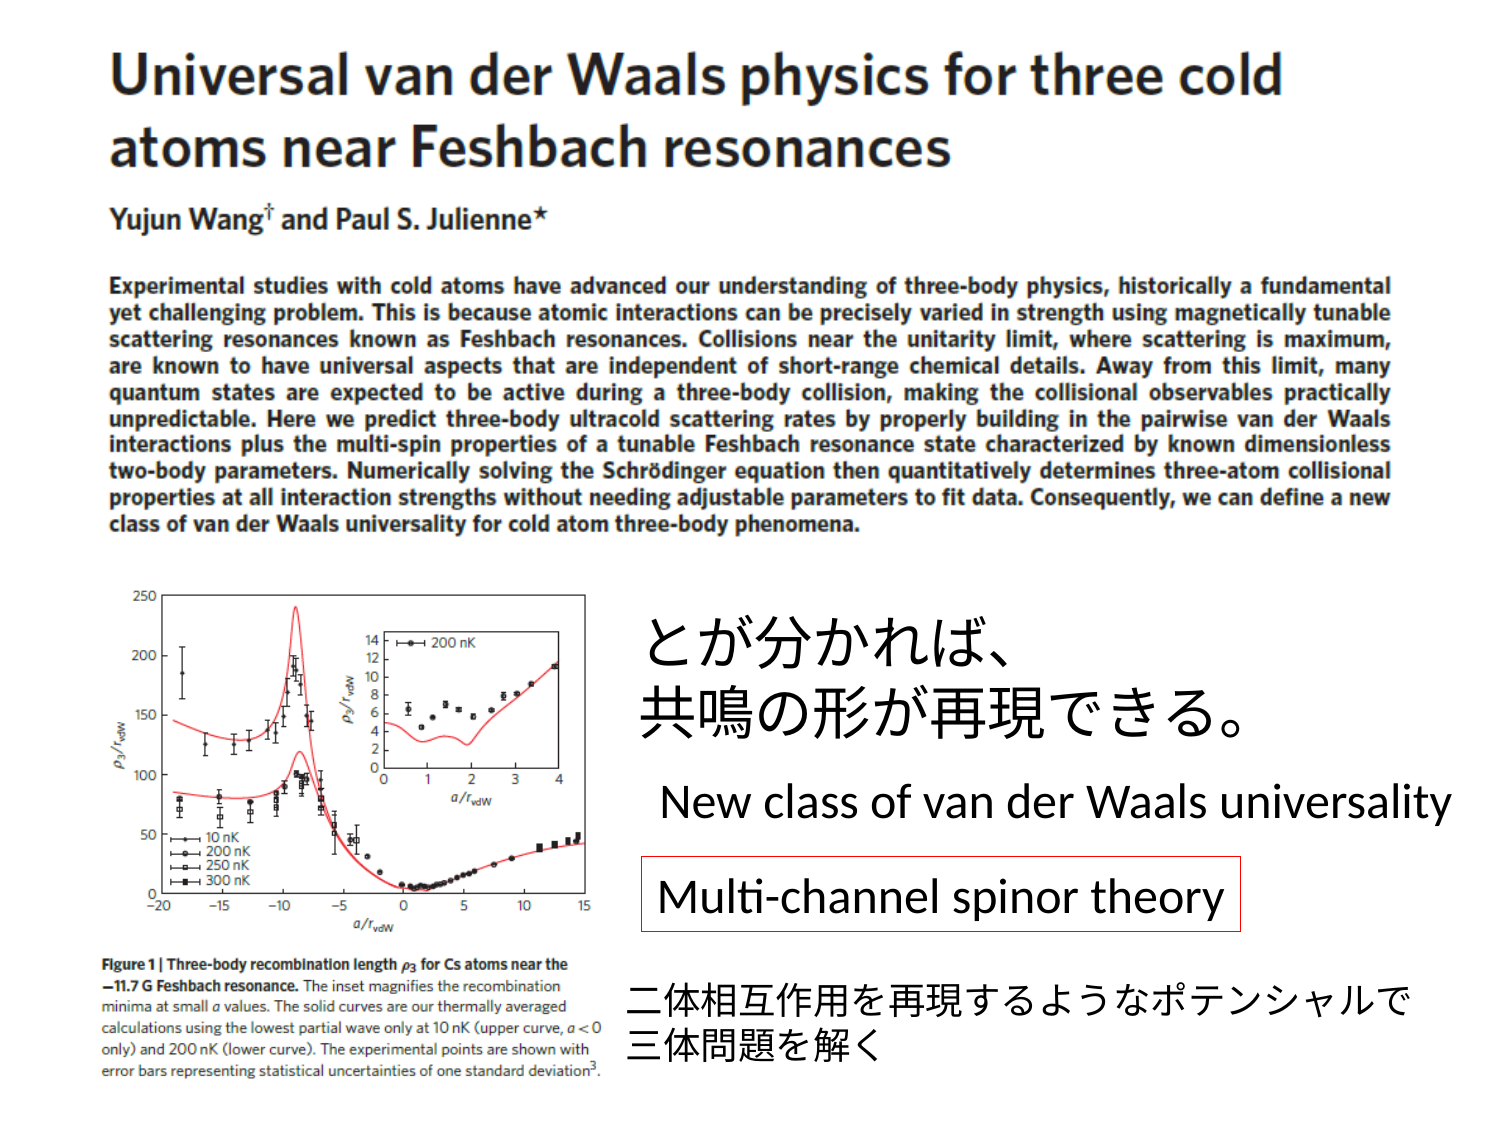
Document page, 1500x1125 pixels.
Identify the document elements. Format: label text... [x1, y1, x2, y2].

text_box 二体相互作用を再現するようなポテンシャルで 三体問題を解く [610, 969, 1428, 1075]
text_box Multi-channel spinor theory [641, 856, 1241, 932]
picture [91, 42, 1408, 554]
text_box New class of van der Waals universality [644, 760, 1468, 836]
picture [91, 582, 606, 1090]
